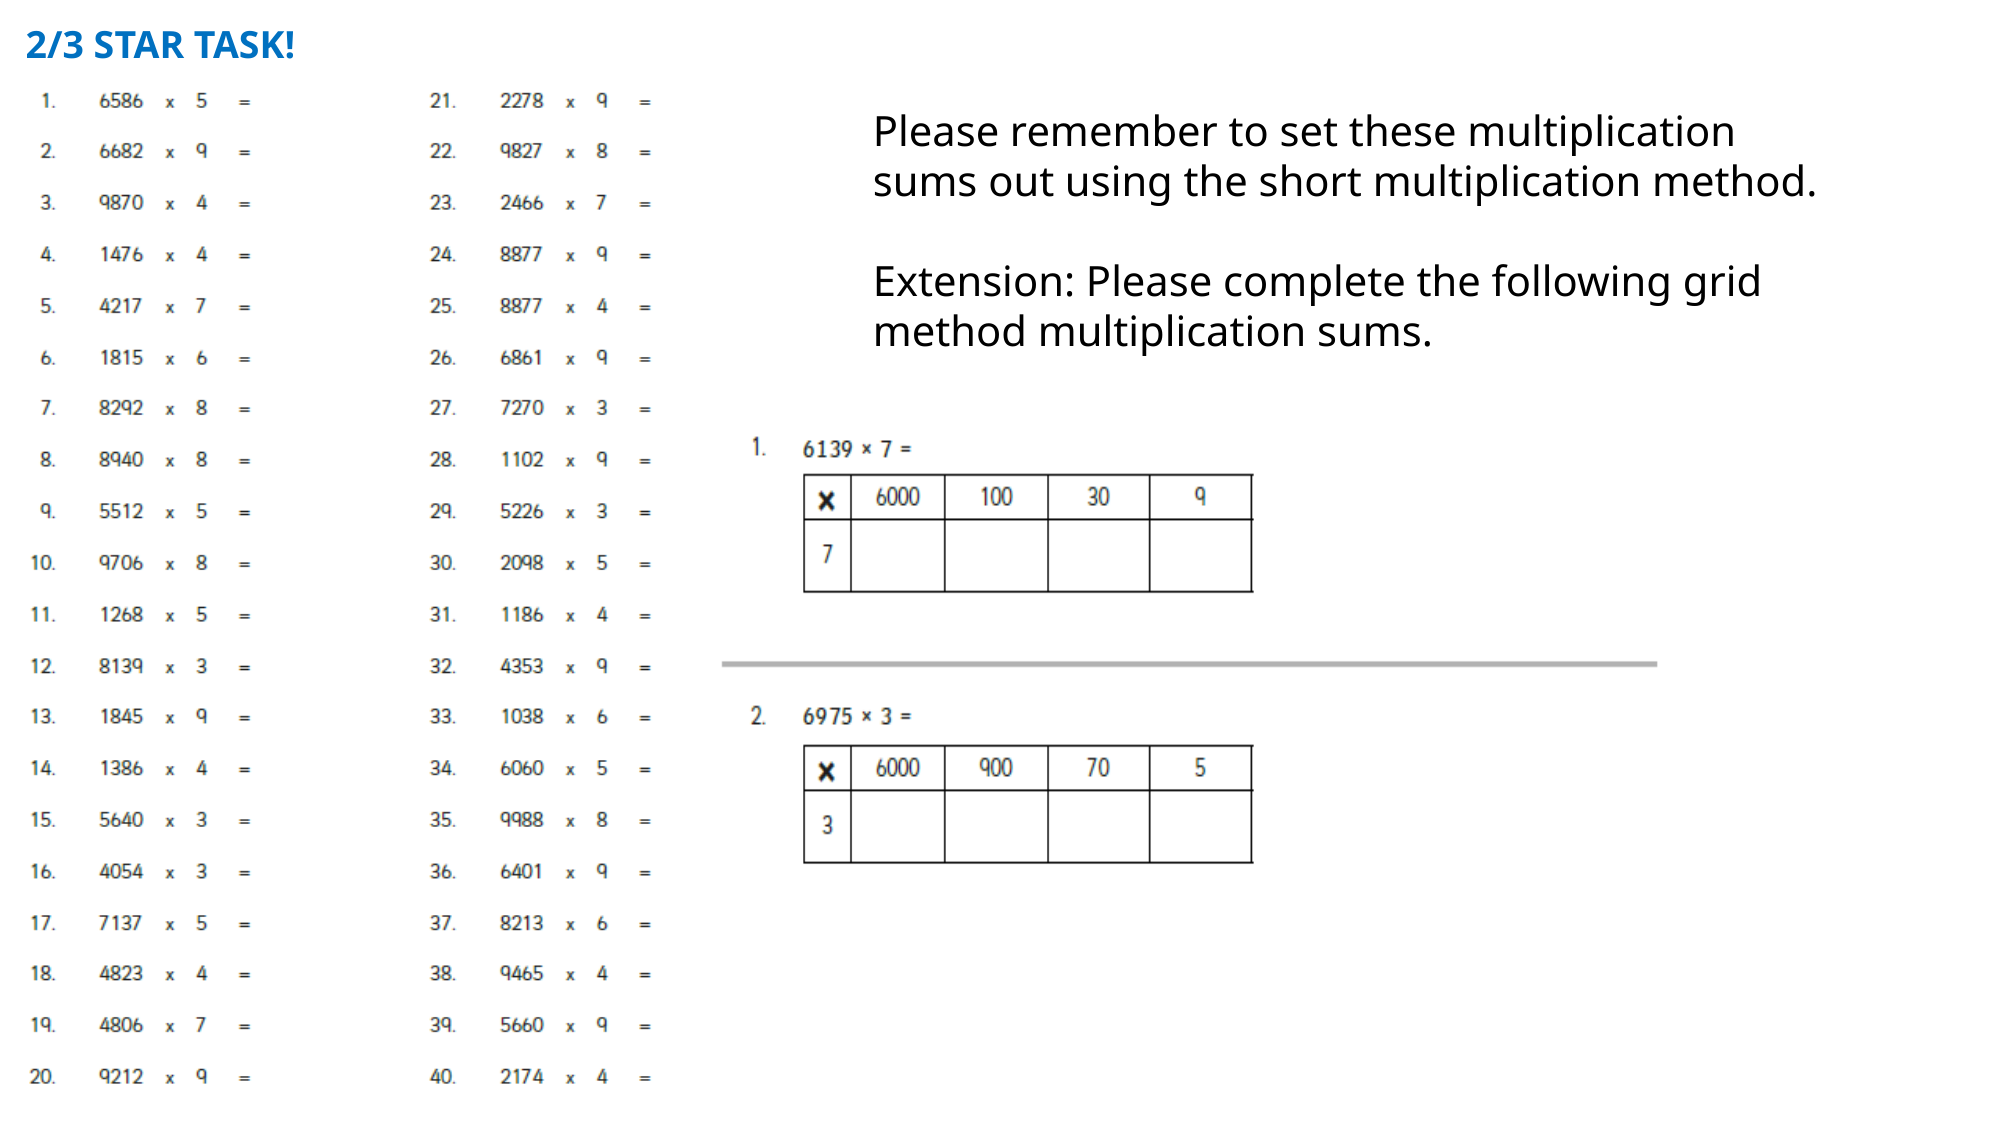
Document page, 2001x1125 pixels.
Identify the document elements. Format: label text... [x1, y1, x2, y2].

text_box 2/3 STAR TASK! [10, 13, 380, 74]
picture [14, 74, 1670, 1106]
text_box Please remember to set these multiplication sums out using the short multiplication method. Extension: Please complete the following grid method multiplication sums. [858, 96, 1833, 362]
